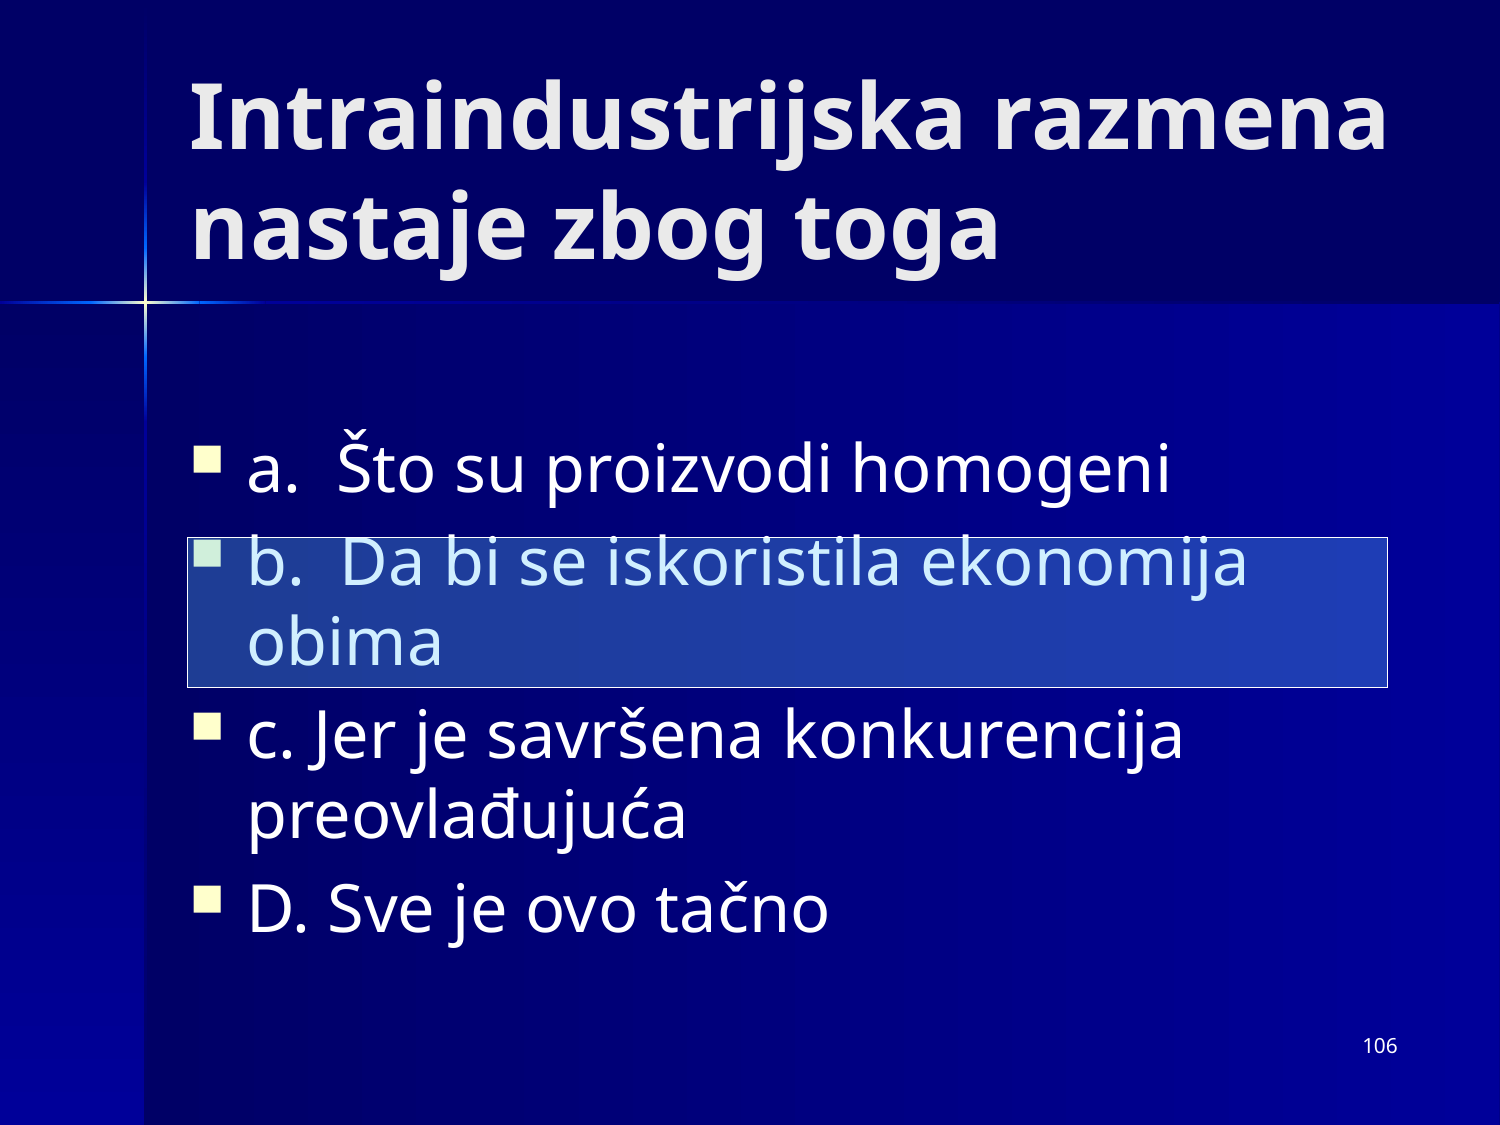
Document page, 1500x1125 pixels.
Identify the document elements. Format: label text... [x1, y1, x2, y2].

list a. Što su proizvodi homogeni b. Da bi se iskoristila ekonomija obima c. Jer je savršena konkurencija preovlađujuća D. Sve je ovo tačno [174, 324, 1413, 1001]
slide_number 106 [1099, 1024, 1413, 1101]
text_box [187, 537, 1388, 688]
title Intraindustrijska razmena nastaje zbog toga [174, 49, 1413, 286]
